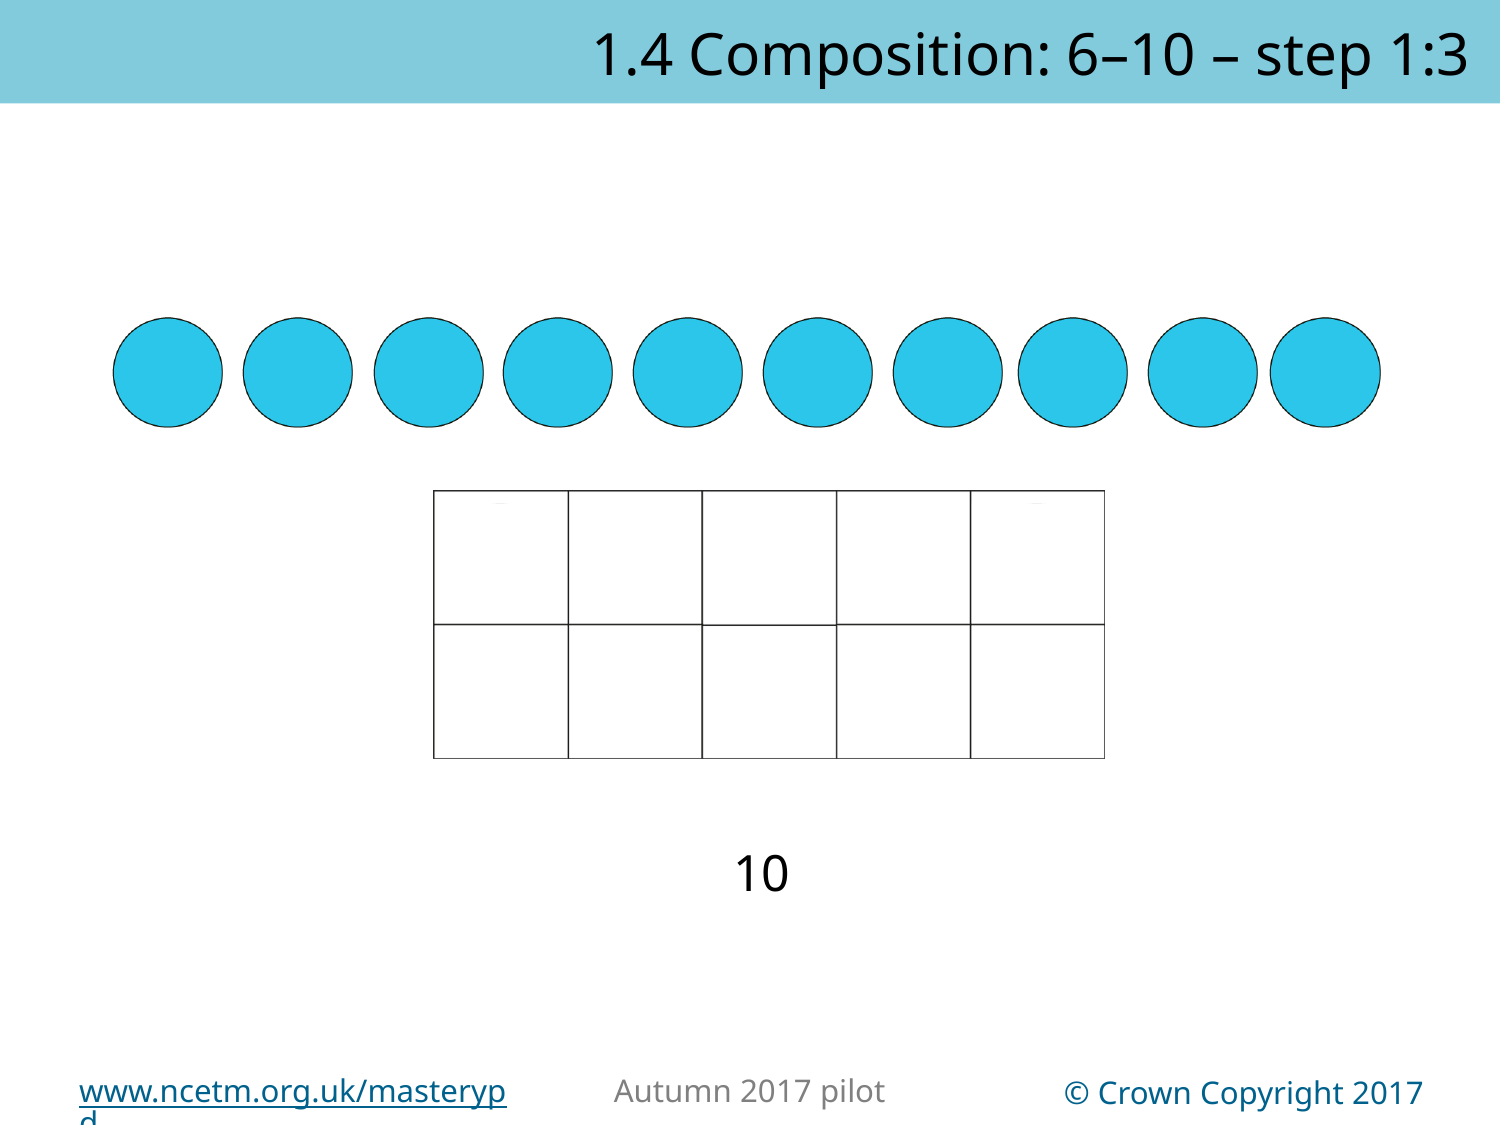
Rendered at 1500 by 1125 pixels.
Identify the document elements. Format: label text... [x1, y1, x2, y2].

picture [373, 316, 485, 428]
picture [1147, 316, 1259, 428]
picture [501, 316, 613, 428]
picture [631, 316, 743, 428]
text_box 10 [643, 834, 880, 910]
picture [761, 316, 873, 428]
picture [1269, 316, 1381, 428]
list 1.4 Composition: 6–10 – step 1:3 [0, 0, 1500, 104]
picture [111, 316, 223, 428]
picture [242, 316, 354, 428]
picture [891, 316, 1003, 428]
picture [1017, 316, 1129, 428]
picture [433, 489, 1105, 759]
